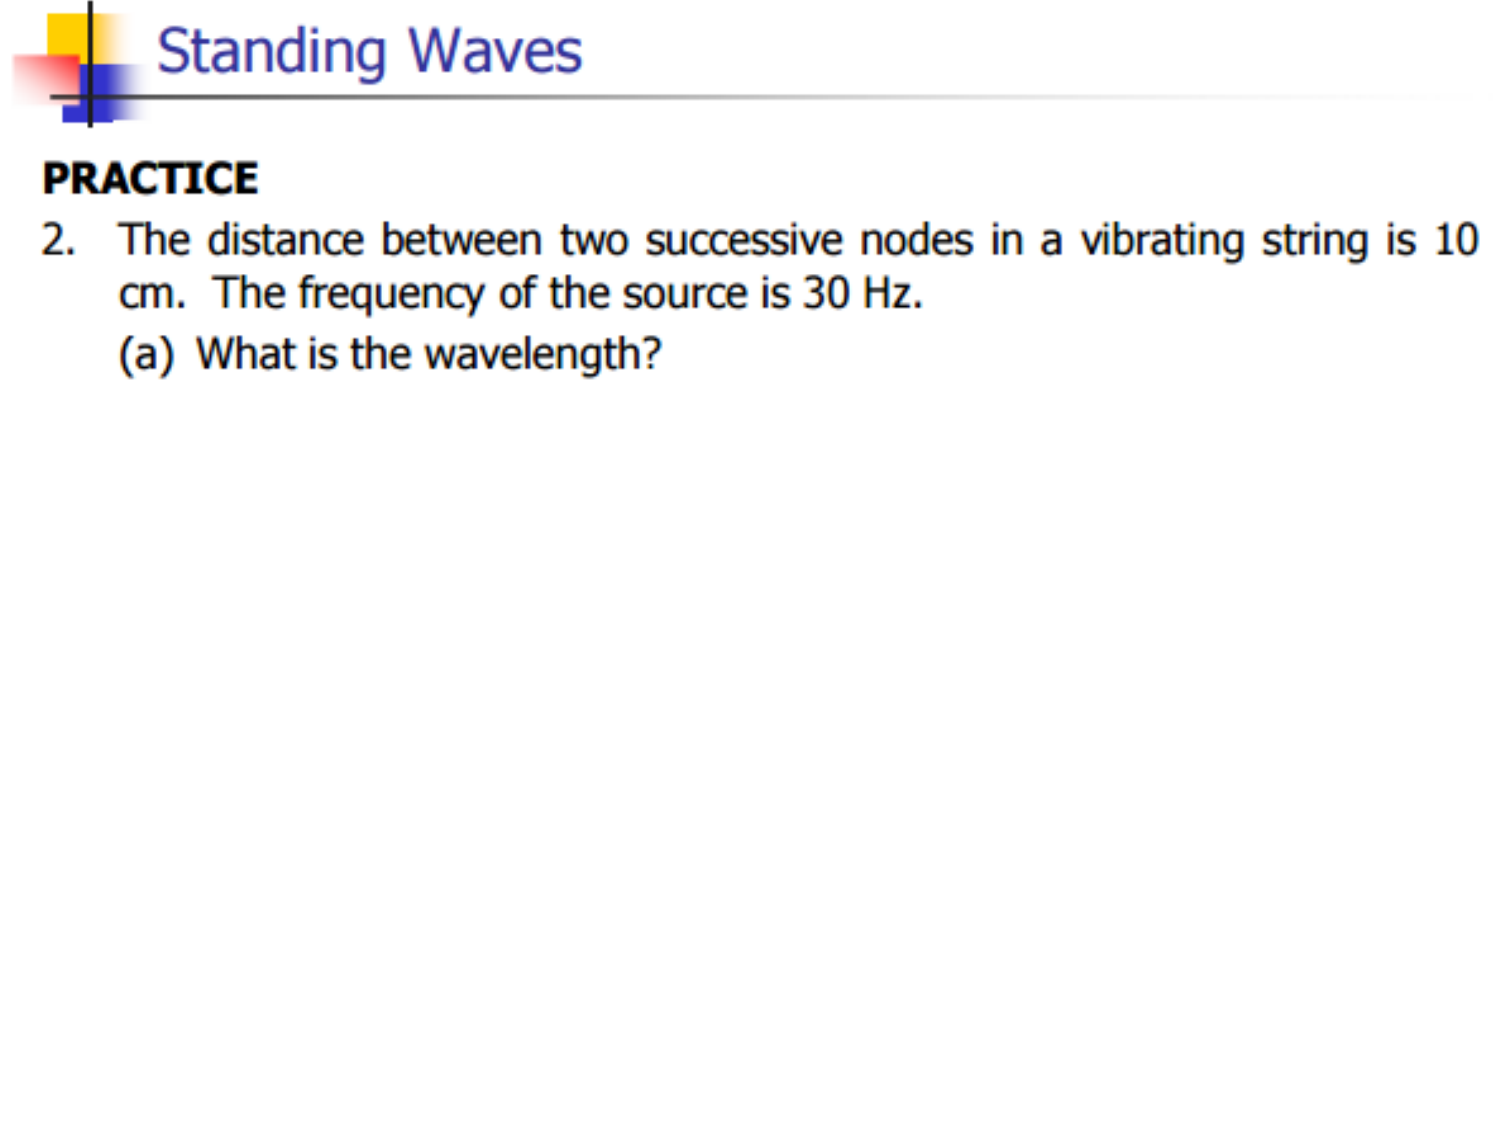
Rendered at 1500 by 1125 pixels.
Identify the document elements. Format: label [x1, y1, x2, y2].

picture [0, 0, 1500, 405]
